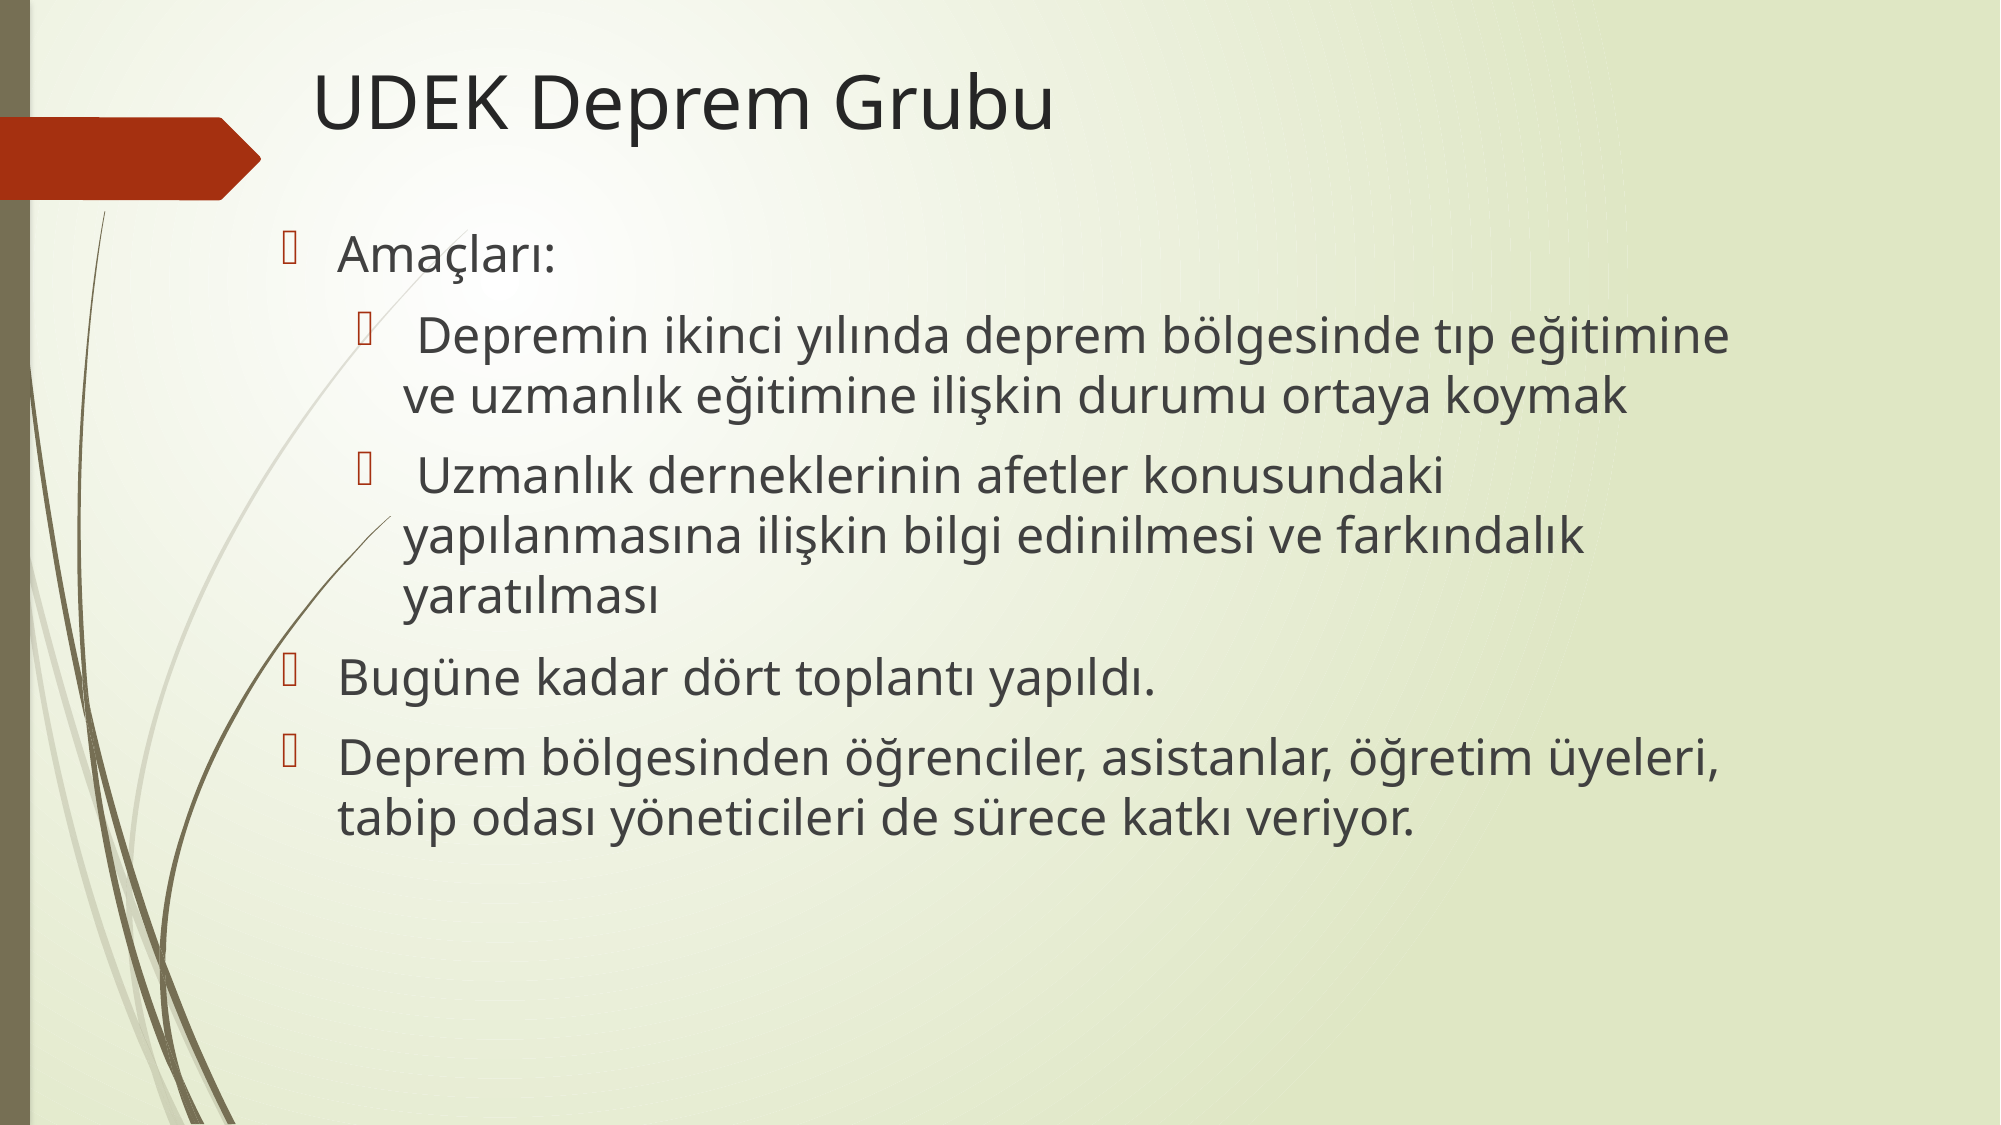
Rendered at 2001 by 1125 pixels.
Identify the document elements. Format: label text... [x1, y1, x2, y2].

title UDEK Deprem Grubu [295, 47, 1758, 214]
list Amaçları: Depremin ikinci yılında deprem bölgesinde tıp eğitimine ve uzmanlık eğitimine ilişkin durumu ortaya koymak Uzmanlık derneklerinin afetler konusundaki yapılanmasına ilişkin bilgi edinilmesi ve farkındalık yaratılması Bugüne kadar dört toplantı yapıldı. Deprem bölgesinden öğrenciler, asistanlar, öğretim üyeleri, tabip odası yöneticileri de sürece katkı veriyor. [266, 214, 1788, 951]
